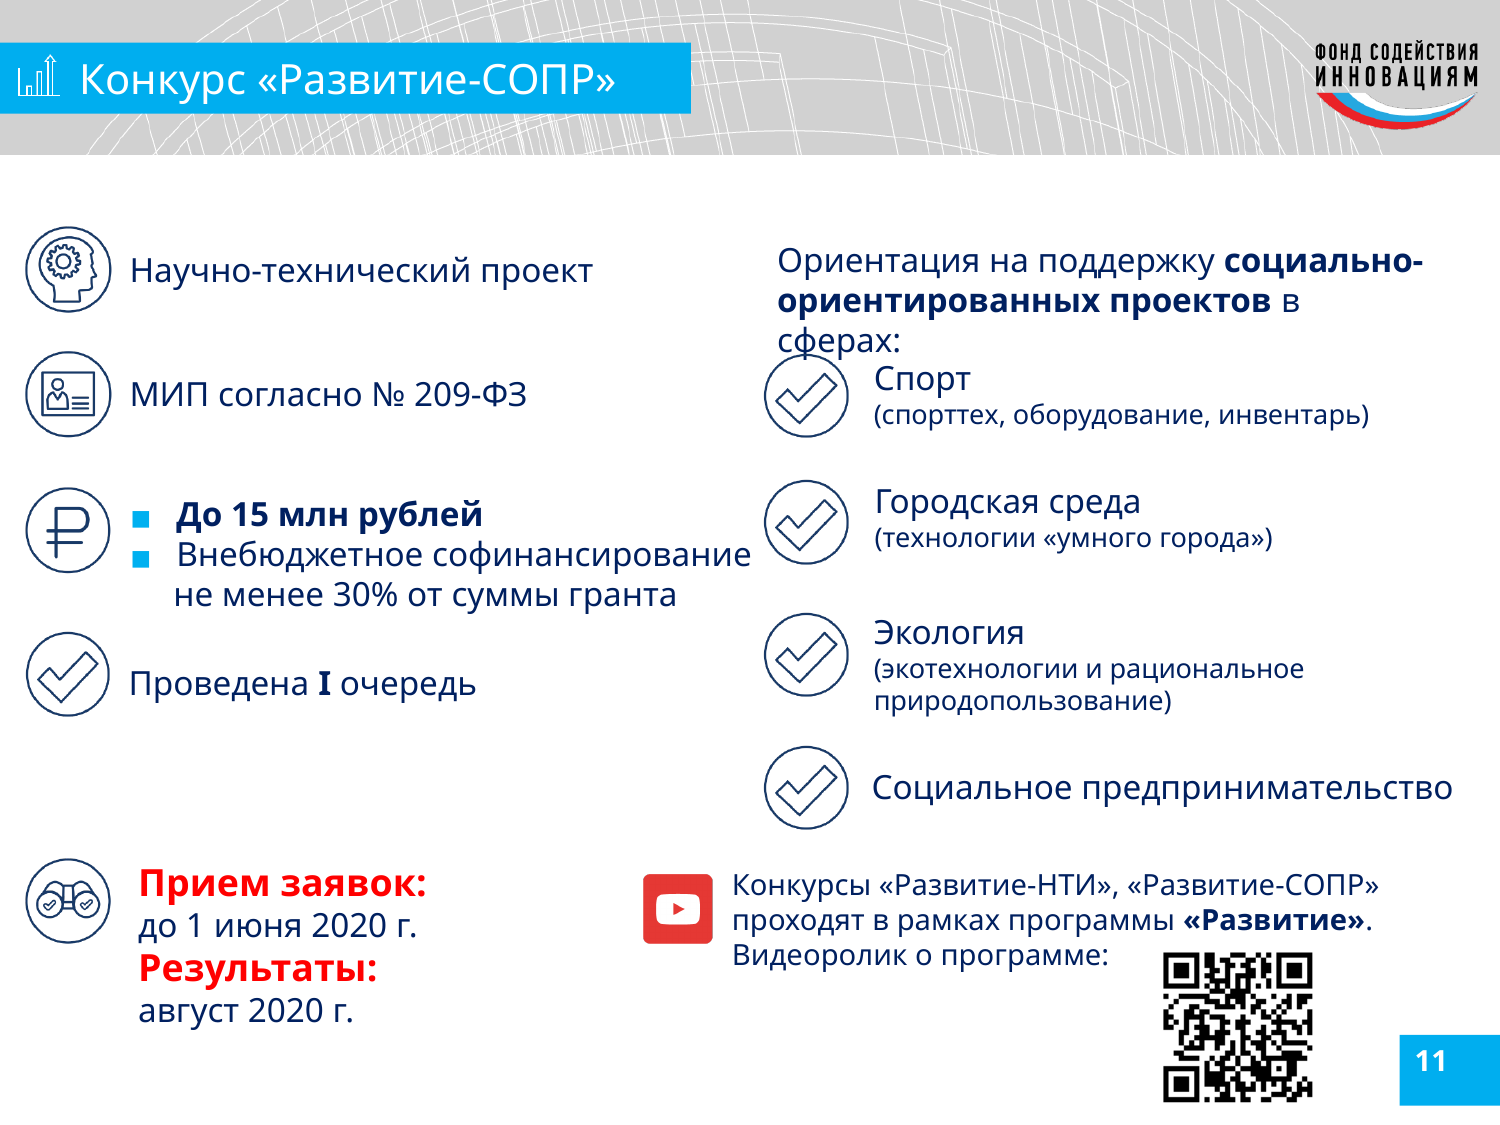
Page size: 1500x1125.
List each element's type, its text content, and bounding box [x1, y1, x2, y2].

picture [0, 0, 1500, 155]
picture [761, 742, 851, 832]
text_box Спорт (спорттех, оборудование, инвентарь) [868, 354, 1500, 433]
picture [761, 477, 851, 567]
picture [23, 855, 113, 945]
picture [639, 871, 715, 946]
picture [1142, 932, 1333, 1123]
text_box Конкурсы «Развитие-НТИ», «Развитие-СОПР» проходят в рамках программы «Развитие». Видеоролик о программе: [716, 859, 1452, 938]
picture [23, 349, 113, 439]
picture [761, 350, 851, 440]
picture [23, 629, 113, 719]
picture [761, 610, 851, 700]
slide_number ‹#› [1399, 1035, 1495, 1106]
text_box Городская среда (технологии «умного города») [868, 477, 1500, 556]
picture [23, 224, 113, 314]
text_box Проведена I очередь [121, 634, 817, 770]
picture [23, 485, 113, 575]
text_box Ориентация на поддержку социально-ориентированных проектов в сферах: [761, 231, 1448, 367]
text_box Научно-технический проект [123, 245, 621, 292]
text_box МИП согласно № 209-ФЗ [123, 370, 756, 417]
text_box Конкурс «Развитие-СОПР» [64, 42, 880, 114]
text_box Экология (экотехнологии и рациональное природопользование) [868, 608, 1500, 719]
text_box Социальное предпринимательство [865, 762, 1500, 809]
text_box Прием заявок: до 1 июня 2020 г. Результаты: август 2020 г. [123, 851, 668, 1037]
text_box До 15 млн рублей Внебюджетное софинансирование не менее 30% от суммы гранта [123, 490, 1202, 656]
